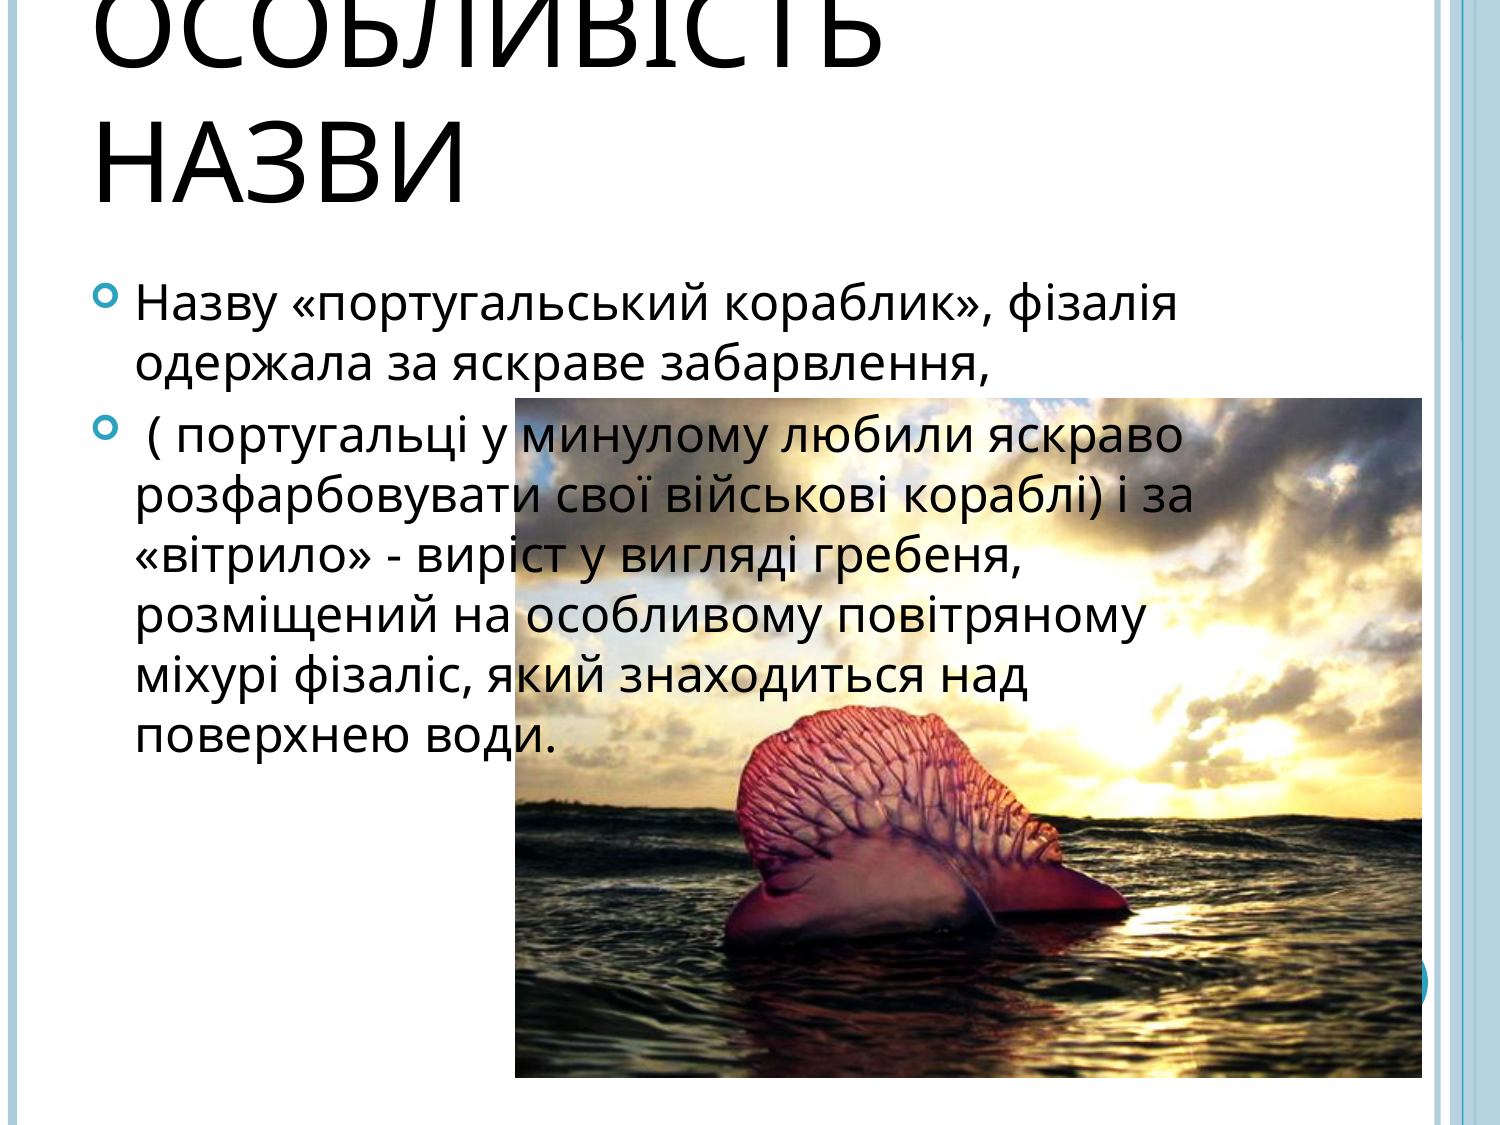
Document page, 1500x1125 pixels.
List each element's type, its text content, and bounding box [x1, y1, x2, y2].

picture [515, 398, 1423, 1079]
list Назву «португальський кораблик», фізалія одержала за яскраве забарвлення, ( португальці у минулому любили яскраво розфарбовувати свої військові кораблі) і за «вітрило» - виріст у вигляді гребеня, розміщений на особливому повітряному міхурі фізаліс, який знаходиться над поверхнею води. [75, 262, 1300, 1062]
title Особливість назви [75, 45, 1300, 233]
